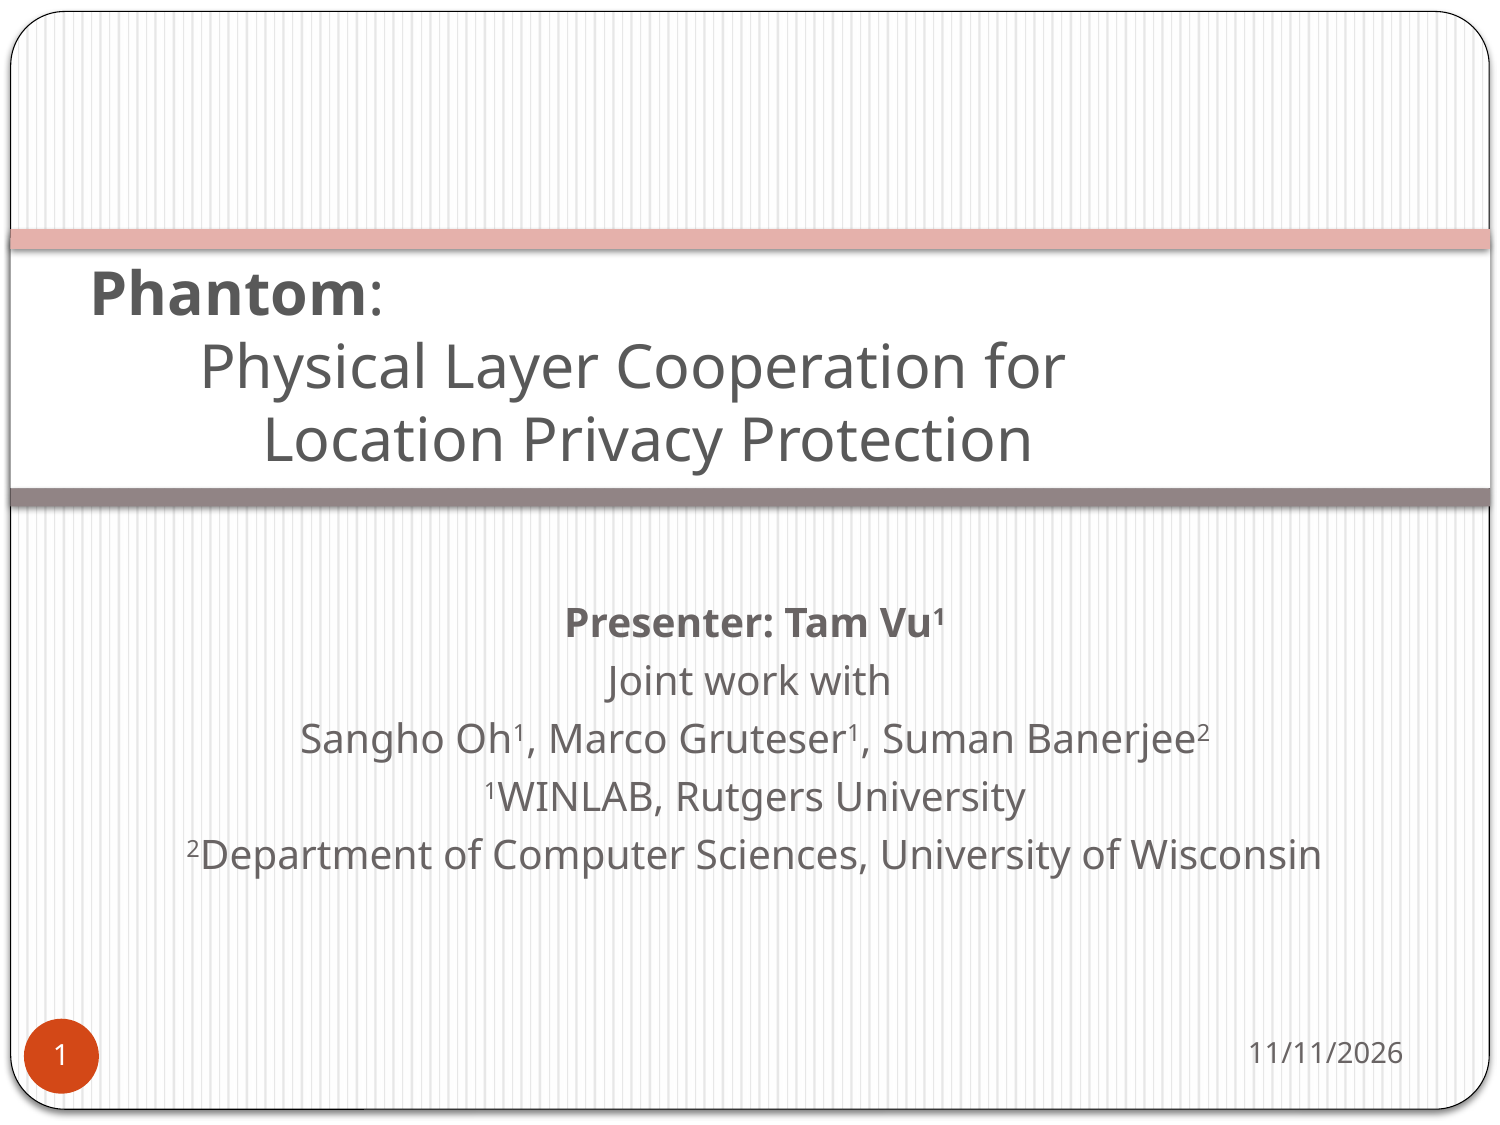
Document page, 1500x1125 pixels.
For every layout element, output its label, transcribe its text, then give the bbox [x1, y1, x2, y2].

slide_number 1 [23, 1018, 99, 1094]
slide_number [1012, 1015, 1419, 1094]
title Phantom: Physical Layer Cooperation for Location Privacy Protection [75, 247, 1425, 489]
subtitle Presenter: Tam Vu1 Joint work with Sangho Oh1, Marco Gruteser1, Suman Banerjee2 1WINLAB, Rutgers University 2Department of Computer Sciences, University of Wisconsin [147, 589, 1363, 890]
